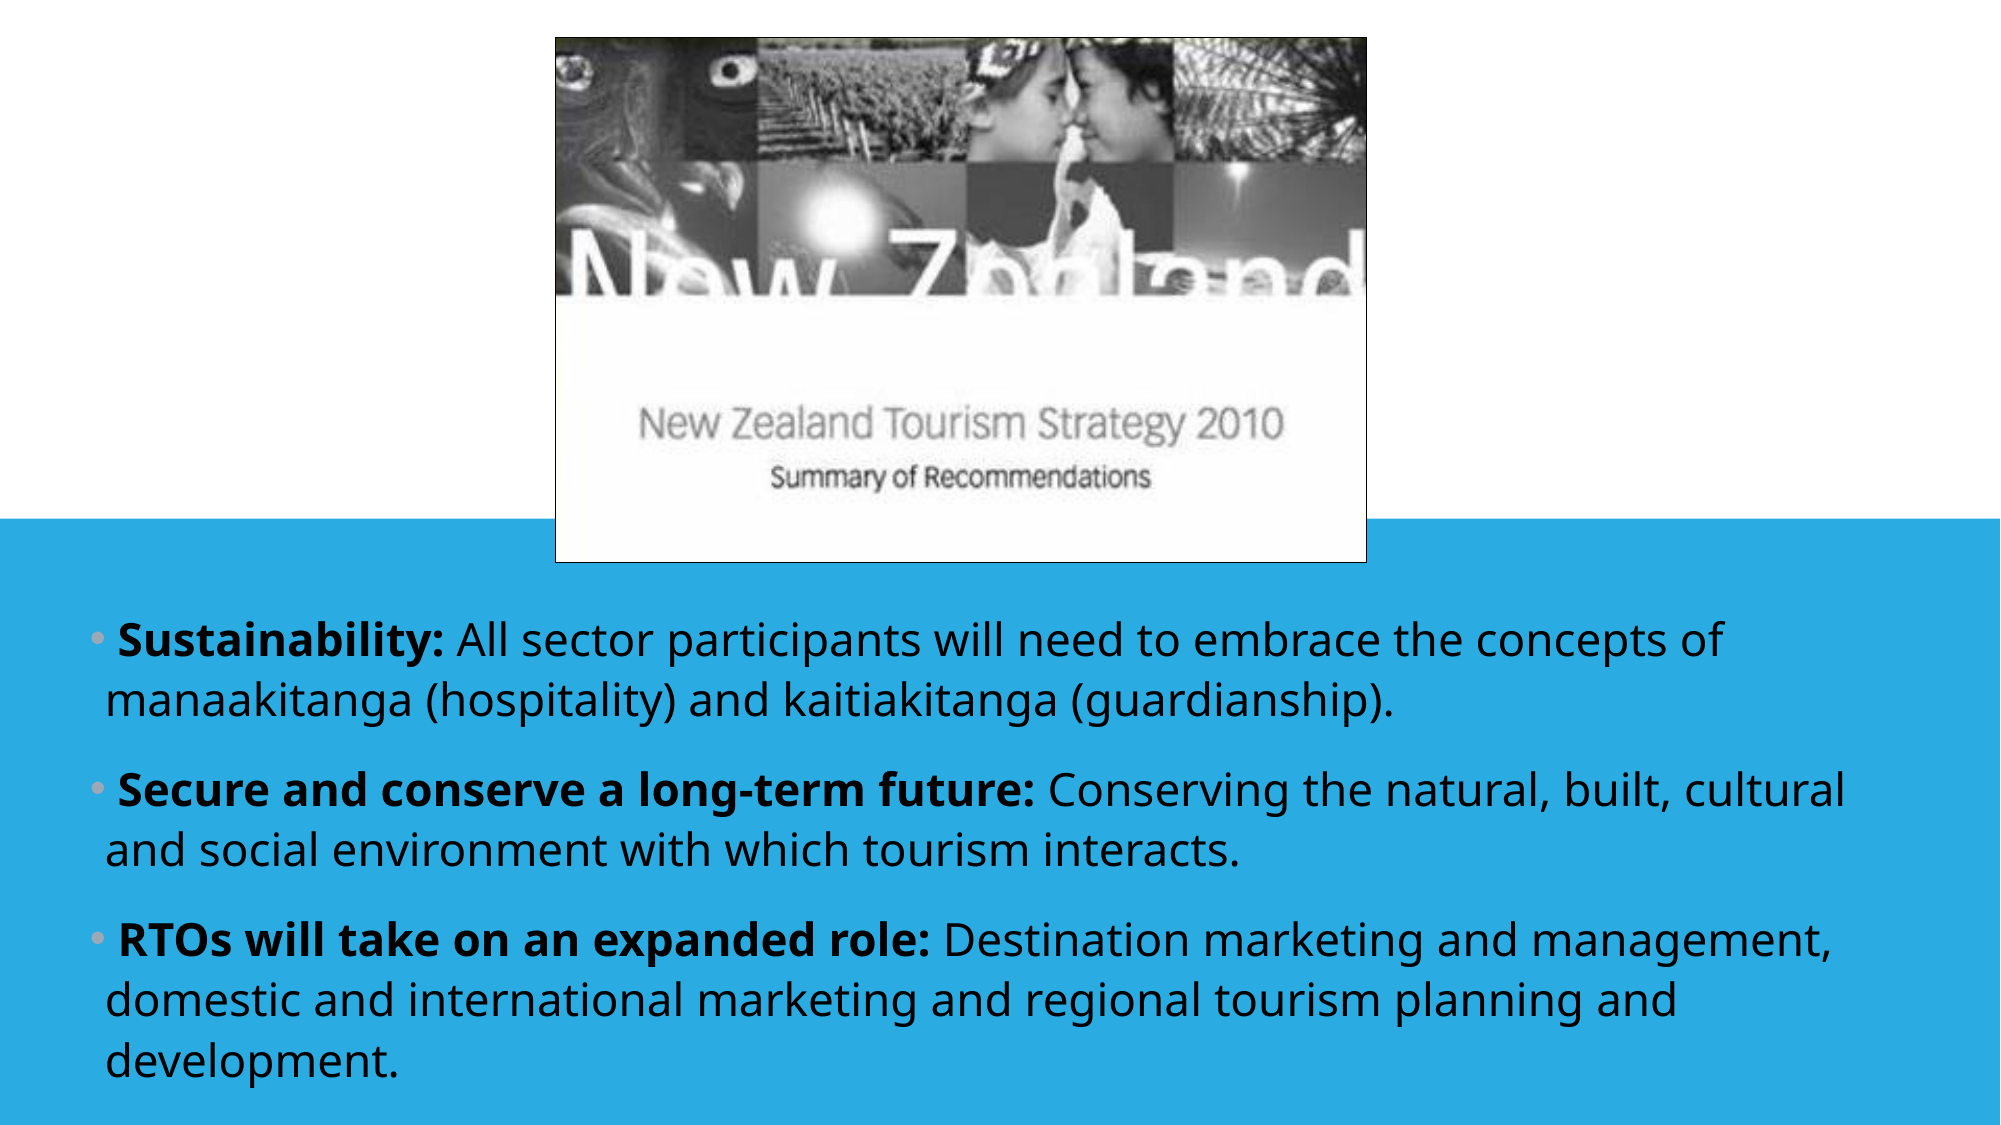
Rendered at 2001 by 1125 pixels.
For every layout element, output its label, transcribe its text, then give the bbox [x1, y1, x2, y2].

text_box Sustainability: All sector participants will need to embrace the concepts of manaakitanga (hospitality) and kaitiakitanga (guardianship). Secure and conserve a long-term future: Conserving the natural, built, cultural and social environment with which tourism interacts. RTOs will take on an expanded role: Destination marketing and management, domestic and international marketing and regional tourism planning and development. [75, 597, 1890, 1044]
text_box [0, 517, 2000, 1125]
picture [555, 37, 1368, 563]
